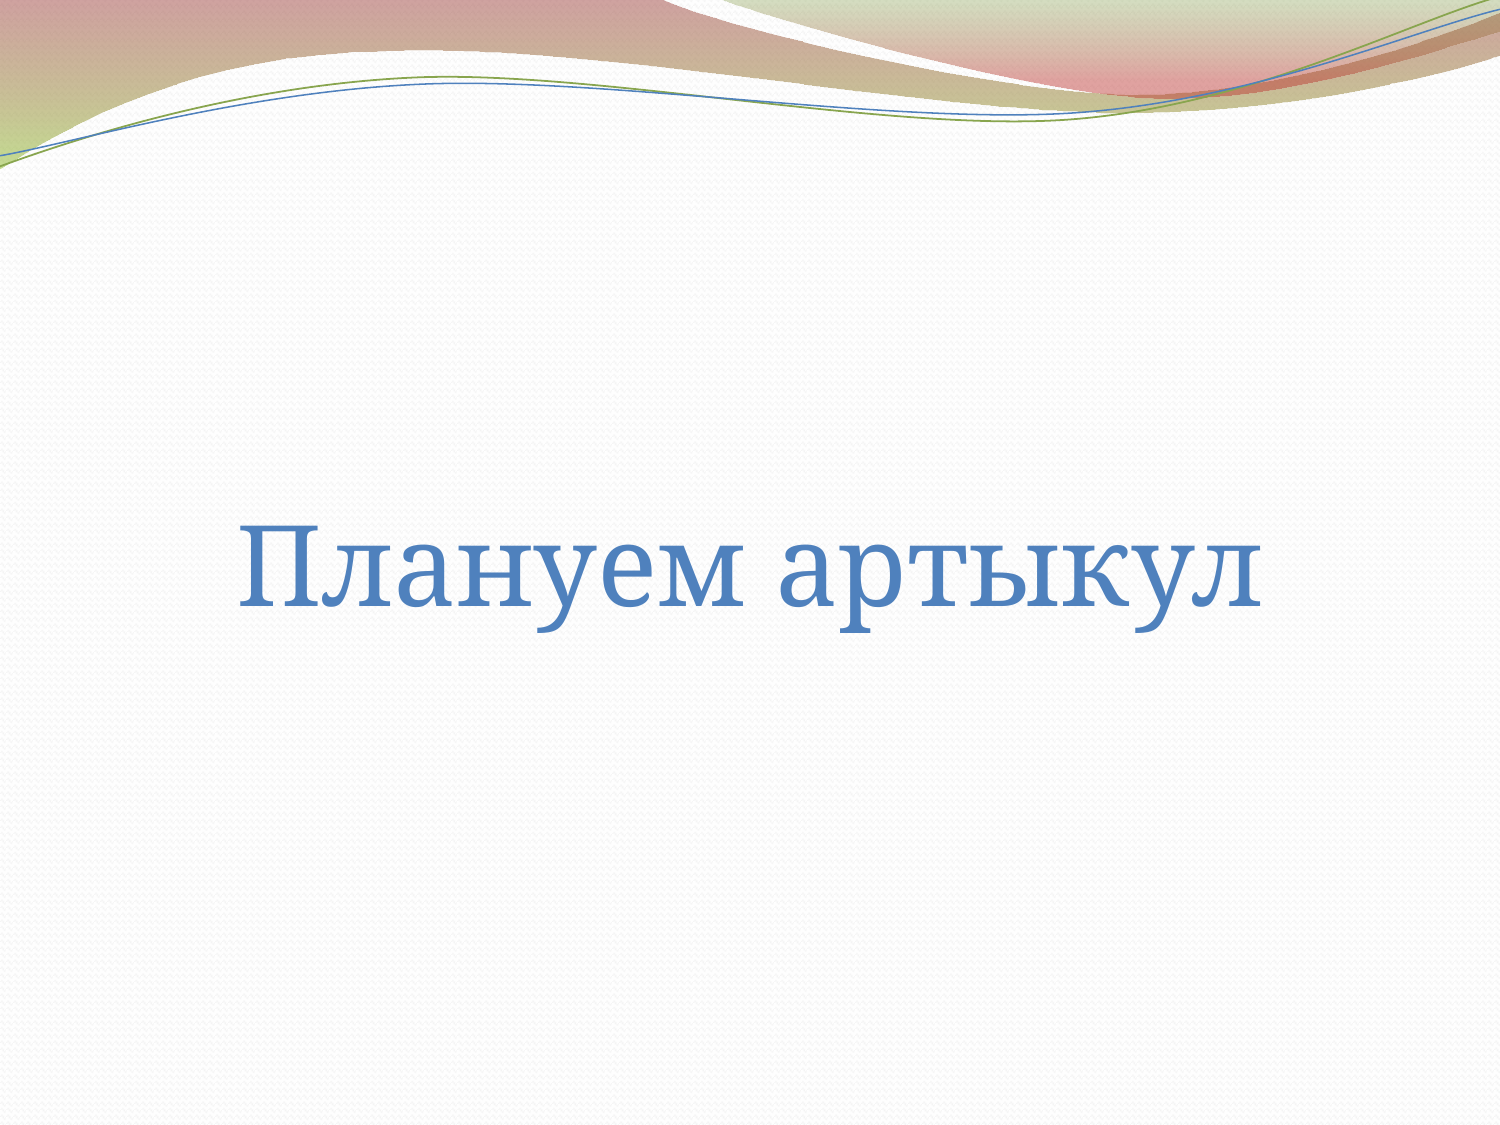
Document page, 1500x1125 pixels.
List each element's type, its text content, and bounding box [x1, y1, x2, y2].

text_box Плануем артыкул [221, 486, 1279, 637]
